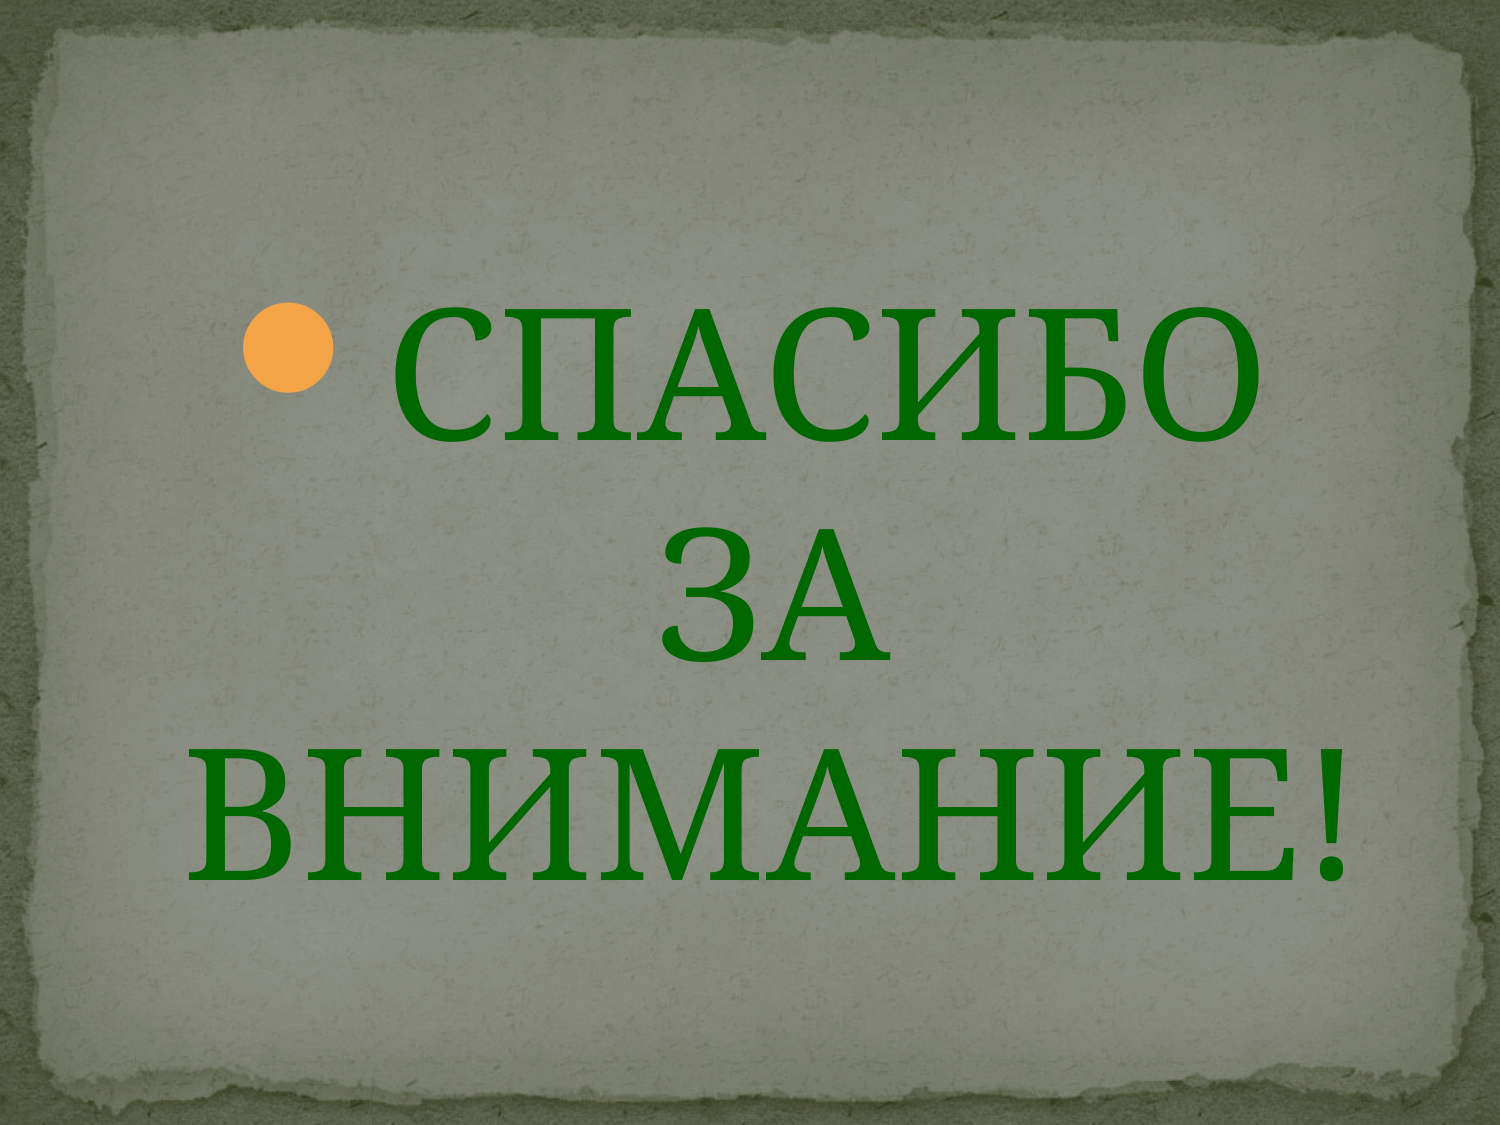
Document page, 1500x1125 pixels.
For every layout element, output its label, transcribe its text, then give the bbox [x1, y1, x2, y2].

list СПАСИБО ЗА ВНИМАНИЕ! [75, 249, 1425, 1000]
